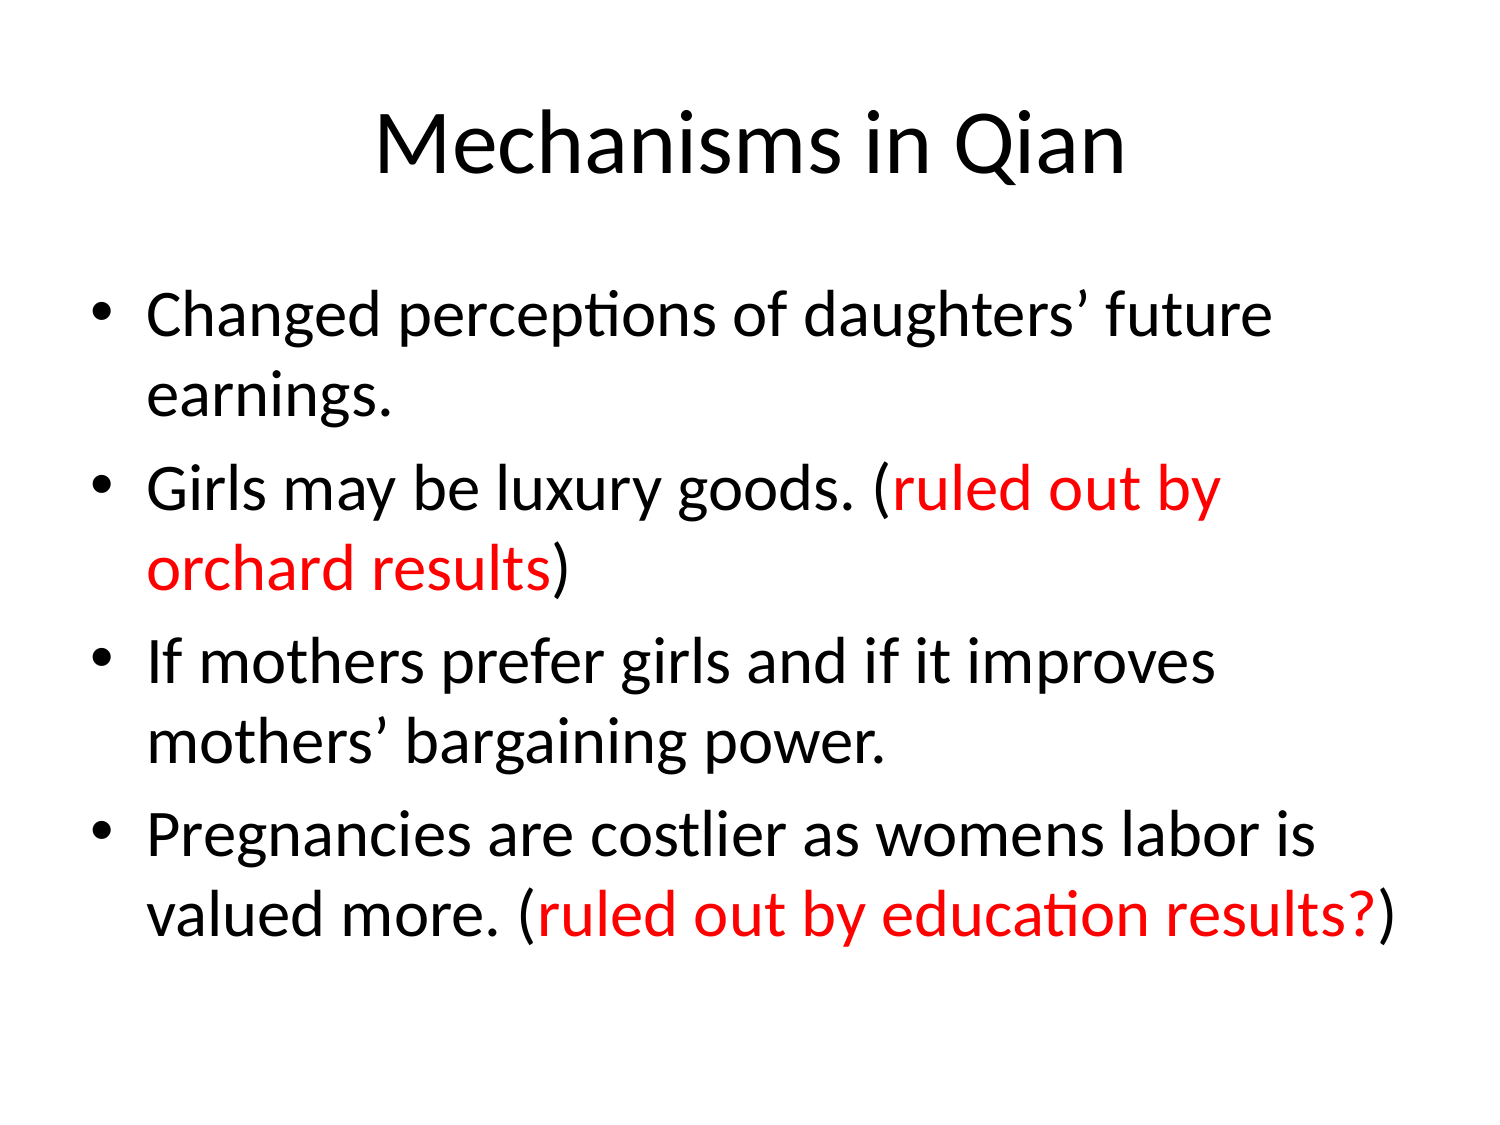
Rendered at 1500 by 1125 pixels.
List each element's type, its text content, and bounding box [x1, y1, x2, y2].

list Changed perceptions of daughters’ future earnings. Girls may be luxury goods. (ruled out by orchard results) If mothers prefer girls and if it improves mothers’ bargaining power. Pregnancies are costlier as womens labor is valued more. (ruled out by education results?) [74, 262, 1426, 1006]
title Mechanisms in Qian [76, 42, 1428, 231]
